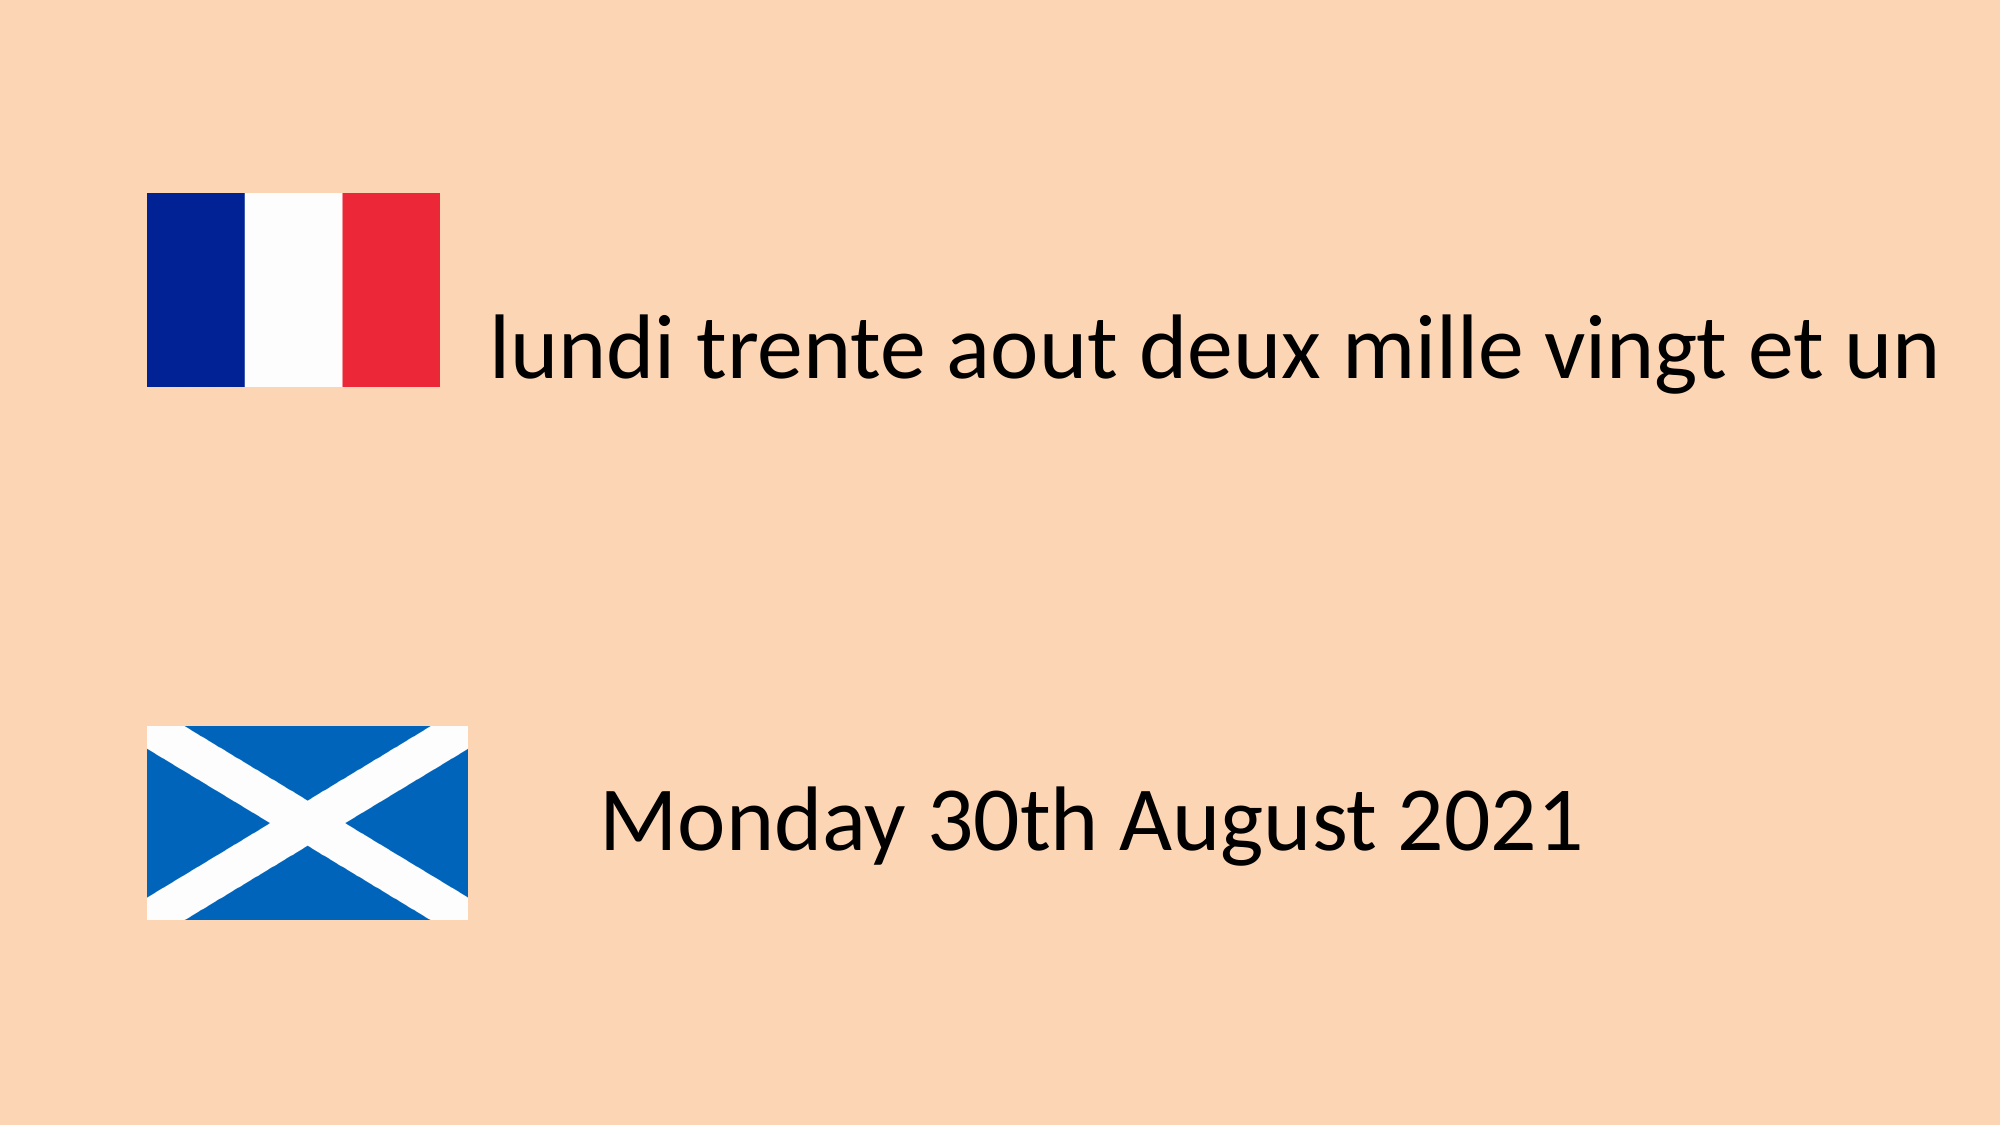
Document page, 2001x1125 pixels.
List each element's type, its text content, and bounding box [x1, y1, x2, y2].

picture [147, 192, 440, 388]
picture [147, 726, 469, 920]
text_box Monday 30th August 2021 [465, 692, 1741, 934]
text_box lundi trente aout deux mille vingt et un [465, 185, 1967, 498]
